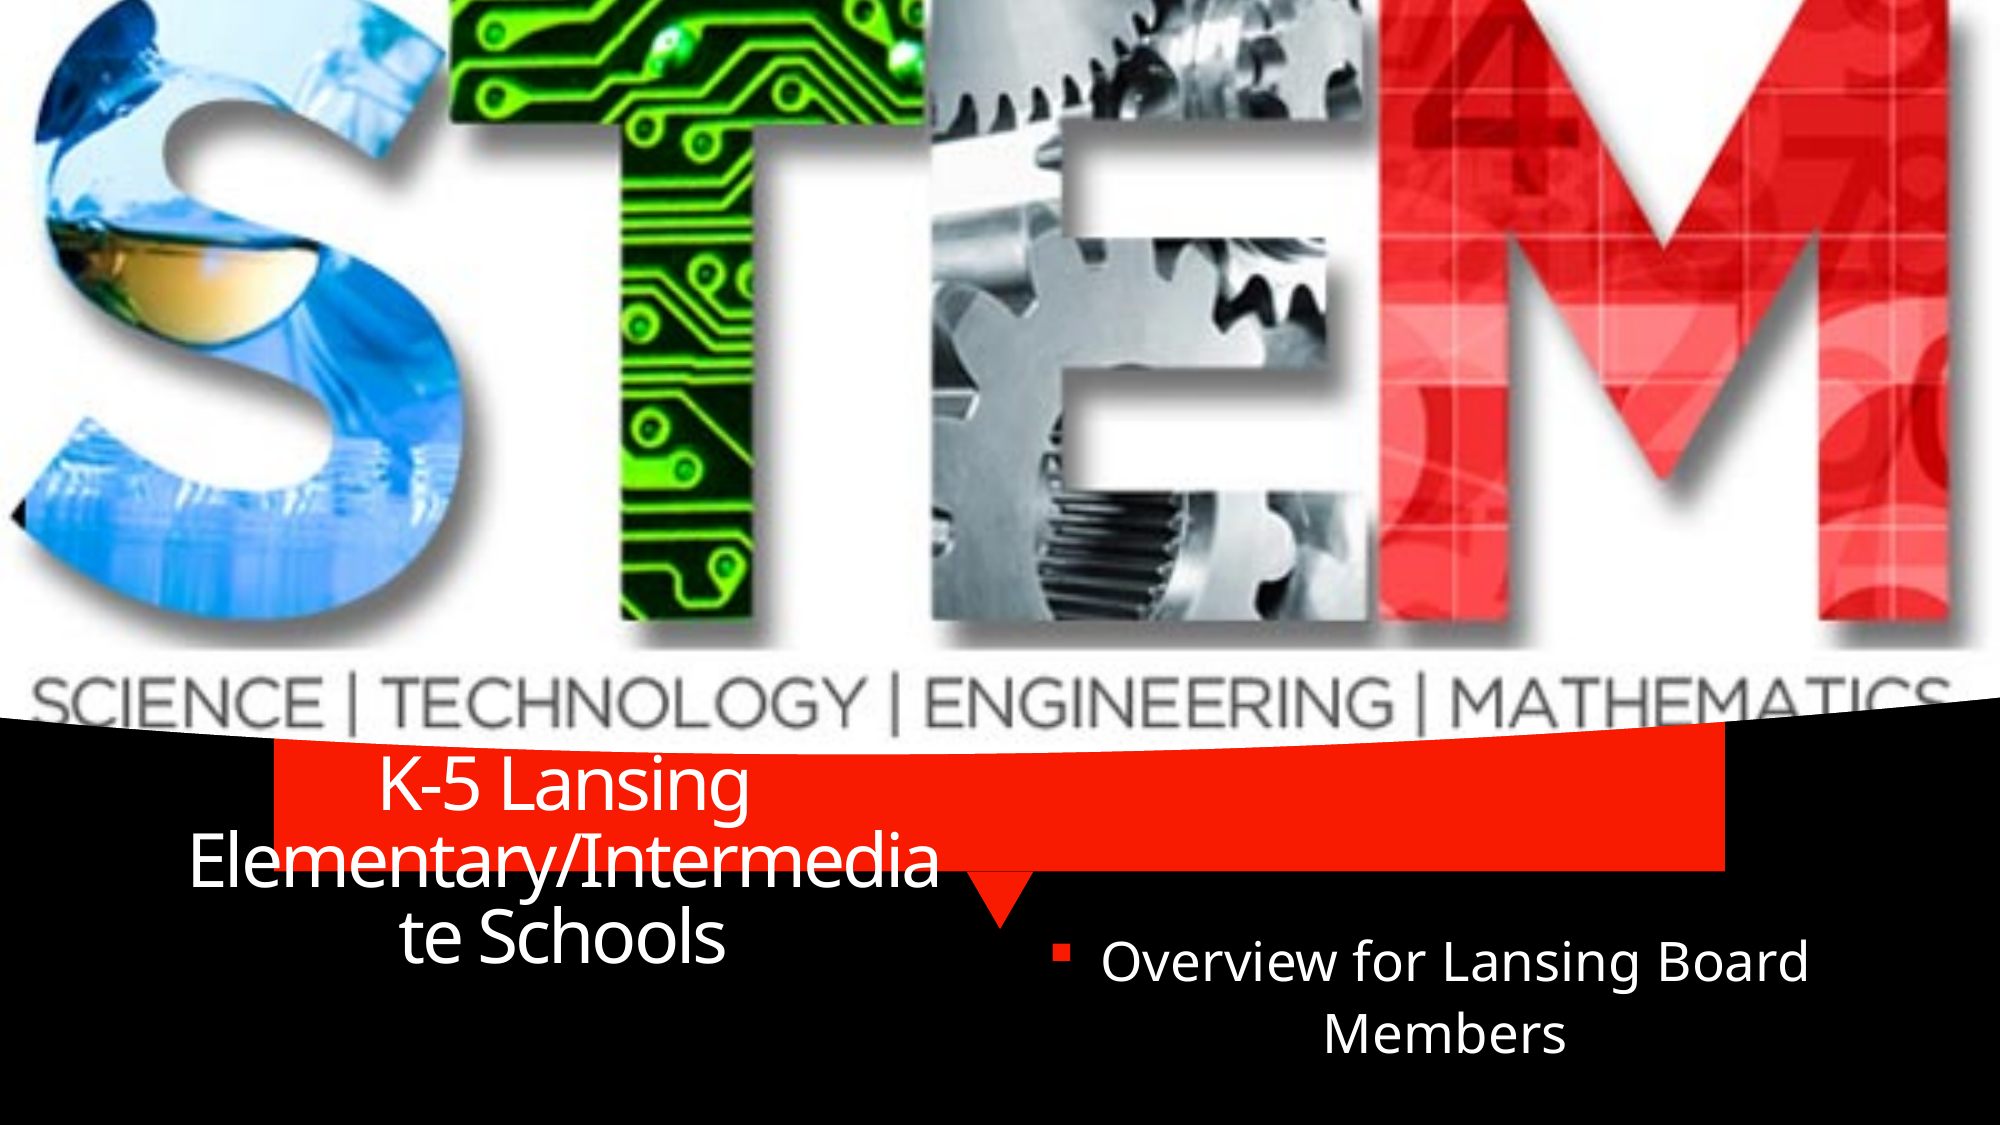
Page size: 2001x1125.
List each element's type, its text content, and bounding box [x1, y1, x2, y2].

subtitle Overview for Lansing Board Members [1021, 782, 1871, 1073]
title K-5 Lansing Elementary/Intermediate Schools [145, 755, 982, 1073]
picture [0, 0, 2000, 755]
